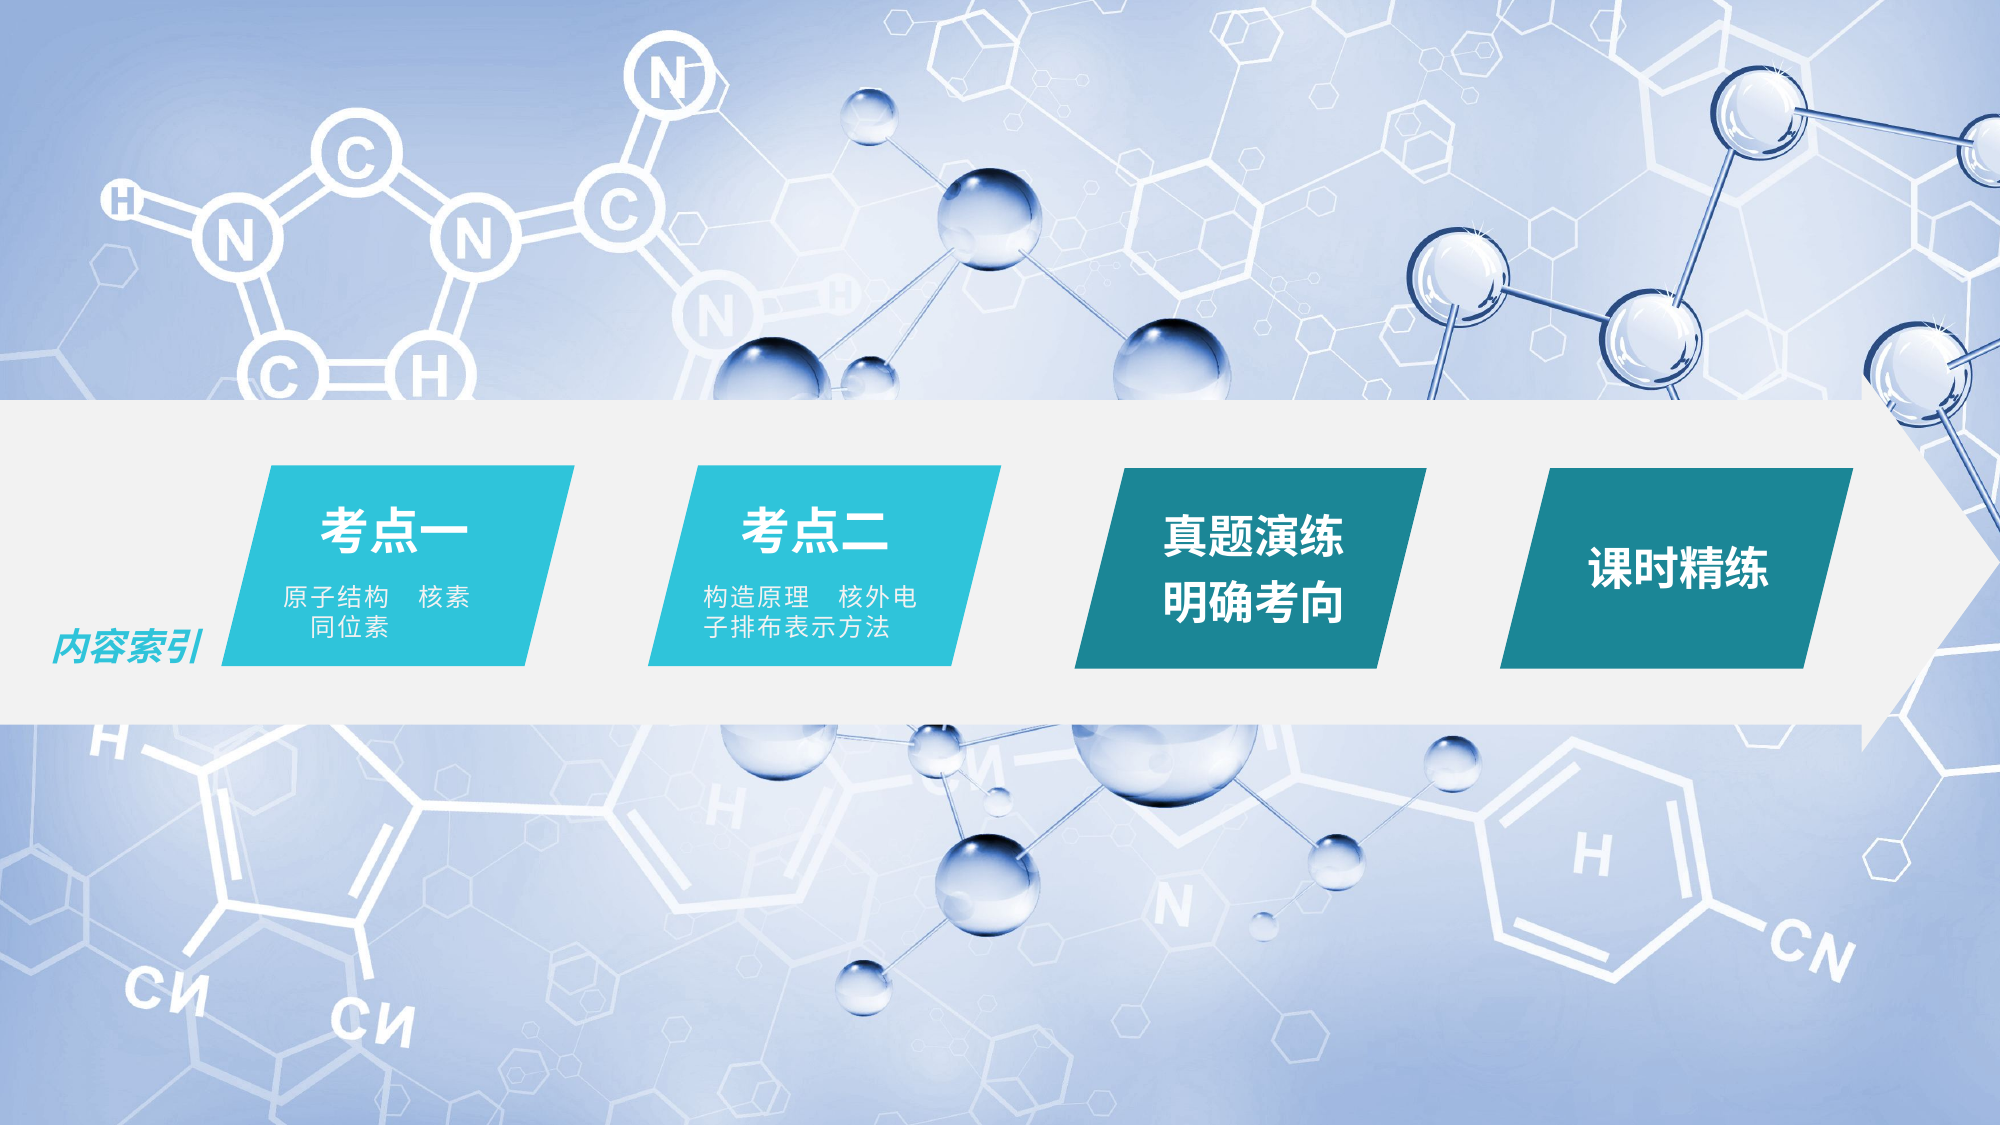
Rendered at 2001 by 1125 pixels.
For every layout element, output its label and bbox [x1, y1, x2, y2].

picture [0, 0, 2000, 1125]
text_box [1074, 468, 1427, 669]
text_box [221, 465, 575, 666]
text_box [647, 465, 1002, 666]
